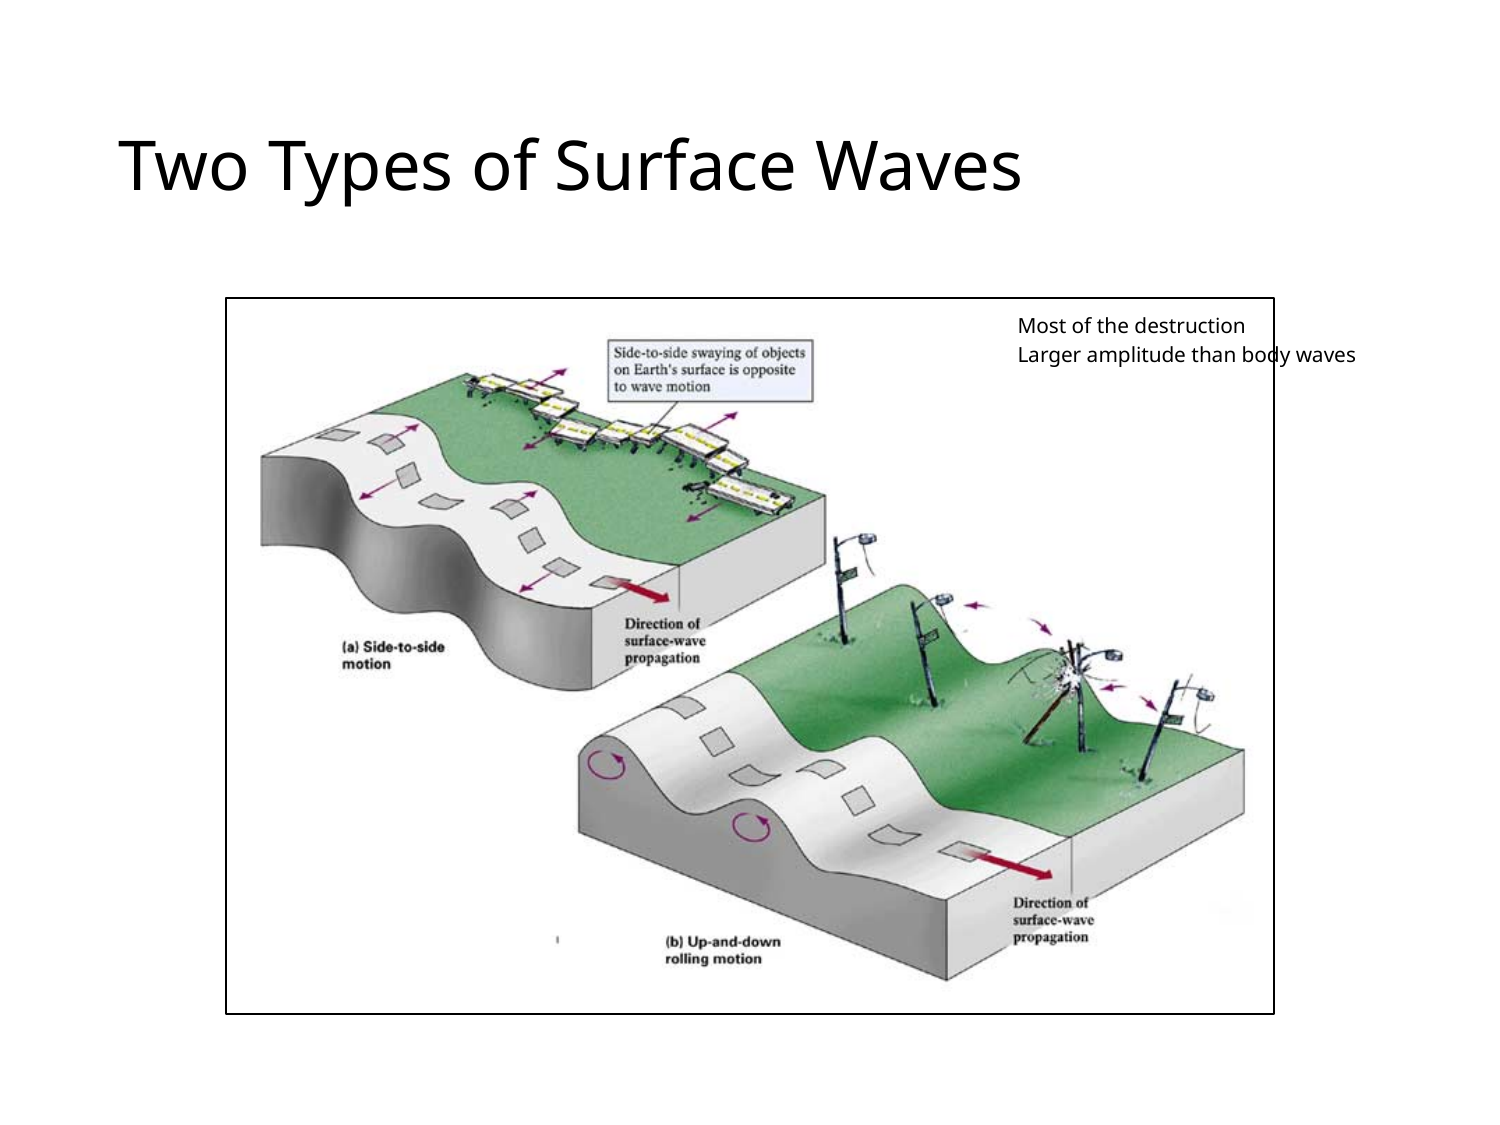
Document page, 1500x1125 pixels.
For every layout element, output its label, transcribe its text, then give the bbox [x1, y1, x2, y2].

title Two Types of Surface Waves [103, 59, 1397, 278]
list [227, 299, 1273, 1014]
text_box Most of the destruction Larger amplitude than body waves [1273, 305, 1371, 375]
